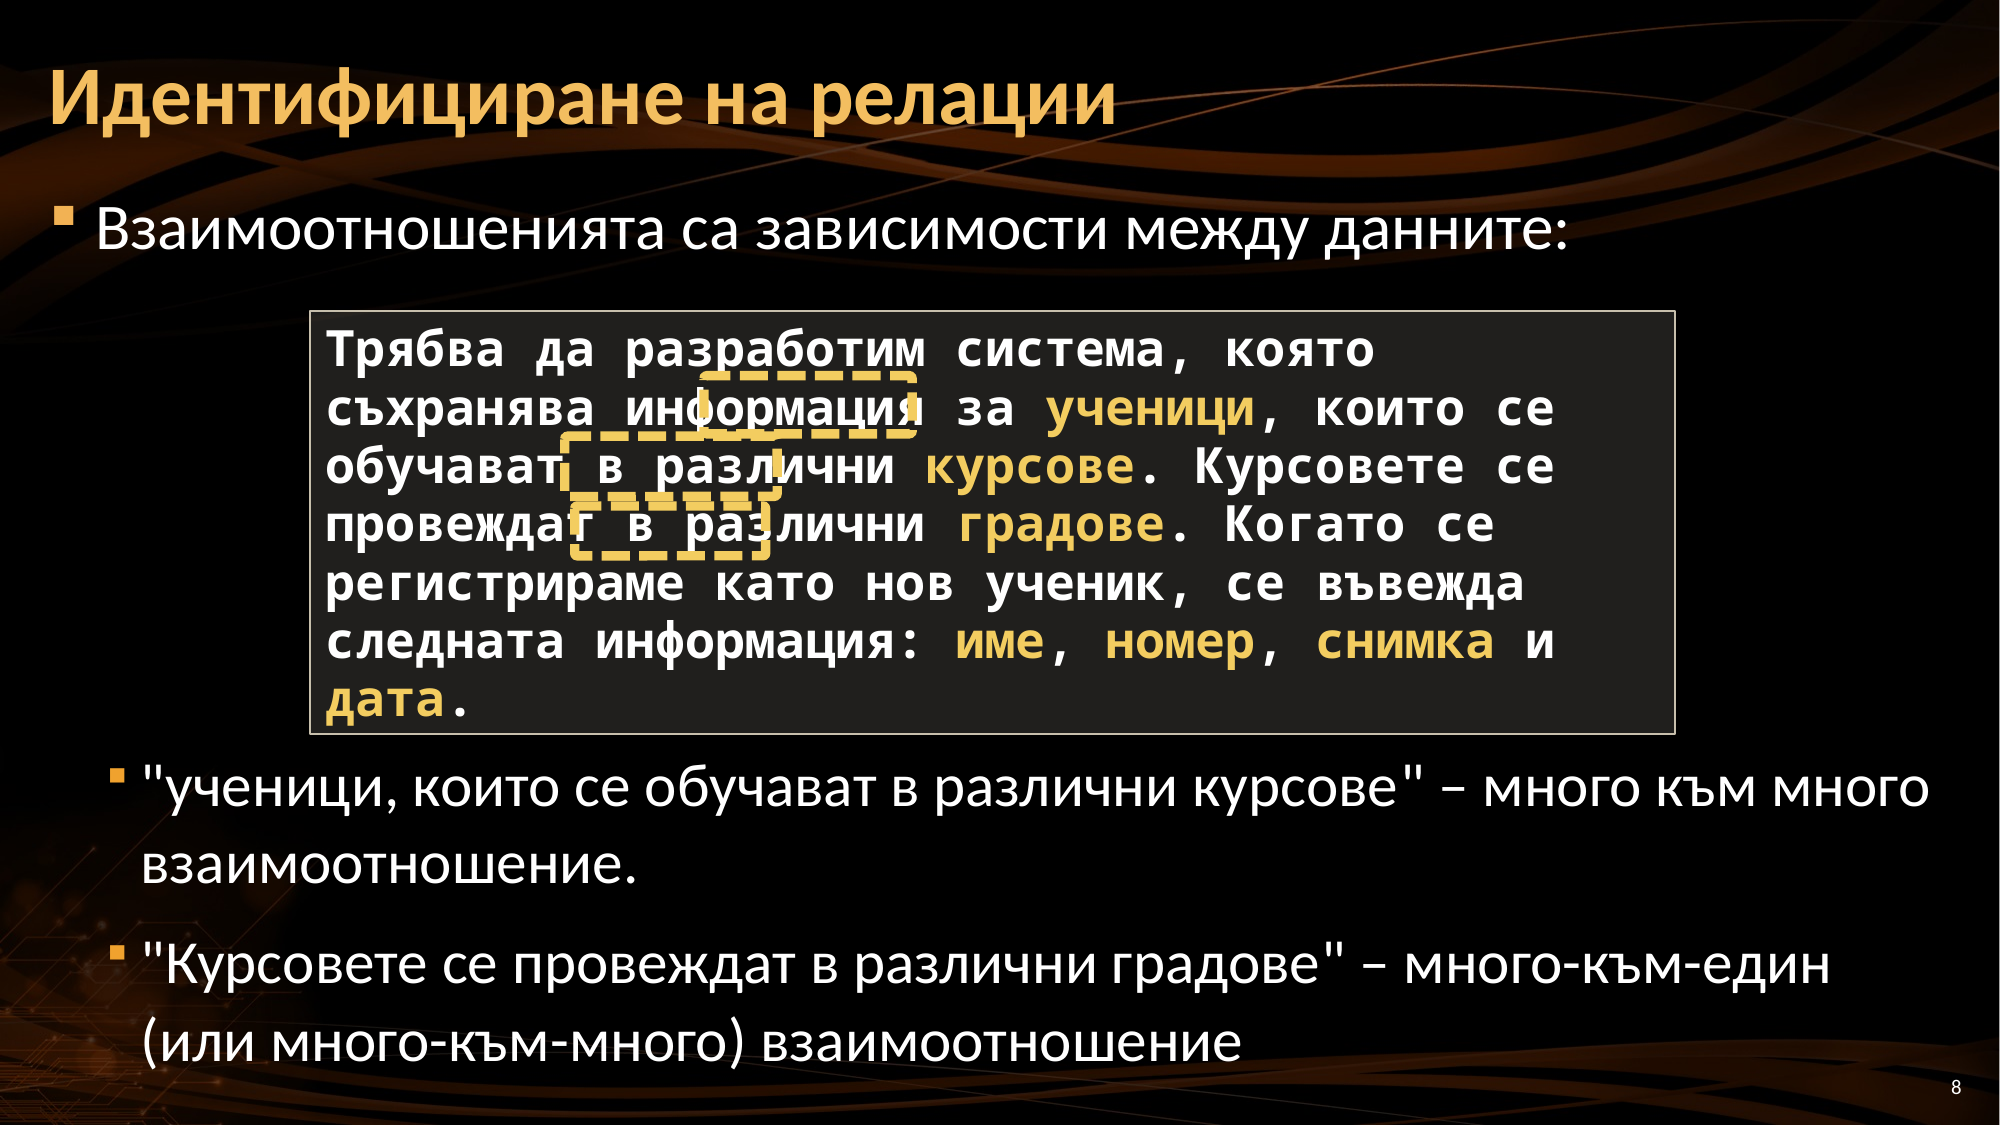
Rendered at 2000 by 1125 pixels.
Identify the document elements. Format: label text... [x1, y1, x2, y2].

text_box [563, 435, 779, 498]
text_box Трябва да разработим система, която съхранява информация за ученици, които се обучават в различни курсове. Курсовете се провеждат в различни градове. Когато се регистрираме като нов ученик, се въвежда следната информация: име, номер, снимка и дата. [310, 311, 1675, 735]
slide_number 8 [1897, 1070, 1968, 1103]
picture [0, 0, 2000, 1125]
text_box [573, 504, 767, 557]
list Взаимоотношенията са зависимости между данните: "ученици, които се обучават в различни курсове" – много към много взаимоотношение. "Курсовете се провеждат в различни градове" – много-към-един (или много-към-много) взаимоотношение [31, 189, 1968, 1089]
text_box [702, 374, 914, 435]
title Идентифициране на релации [30, 6, 1968, 189]
